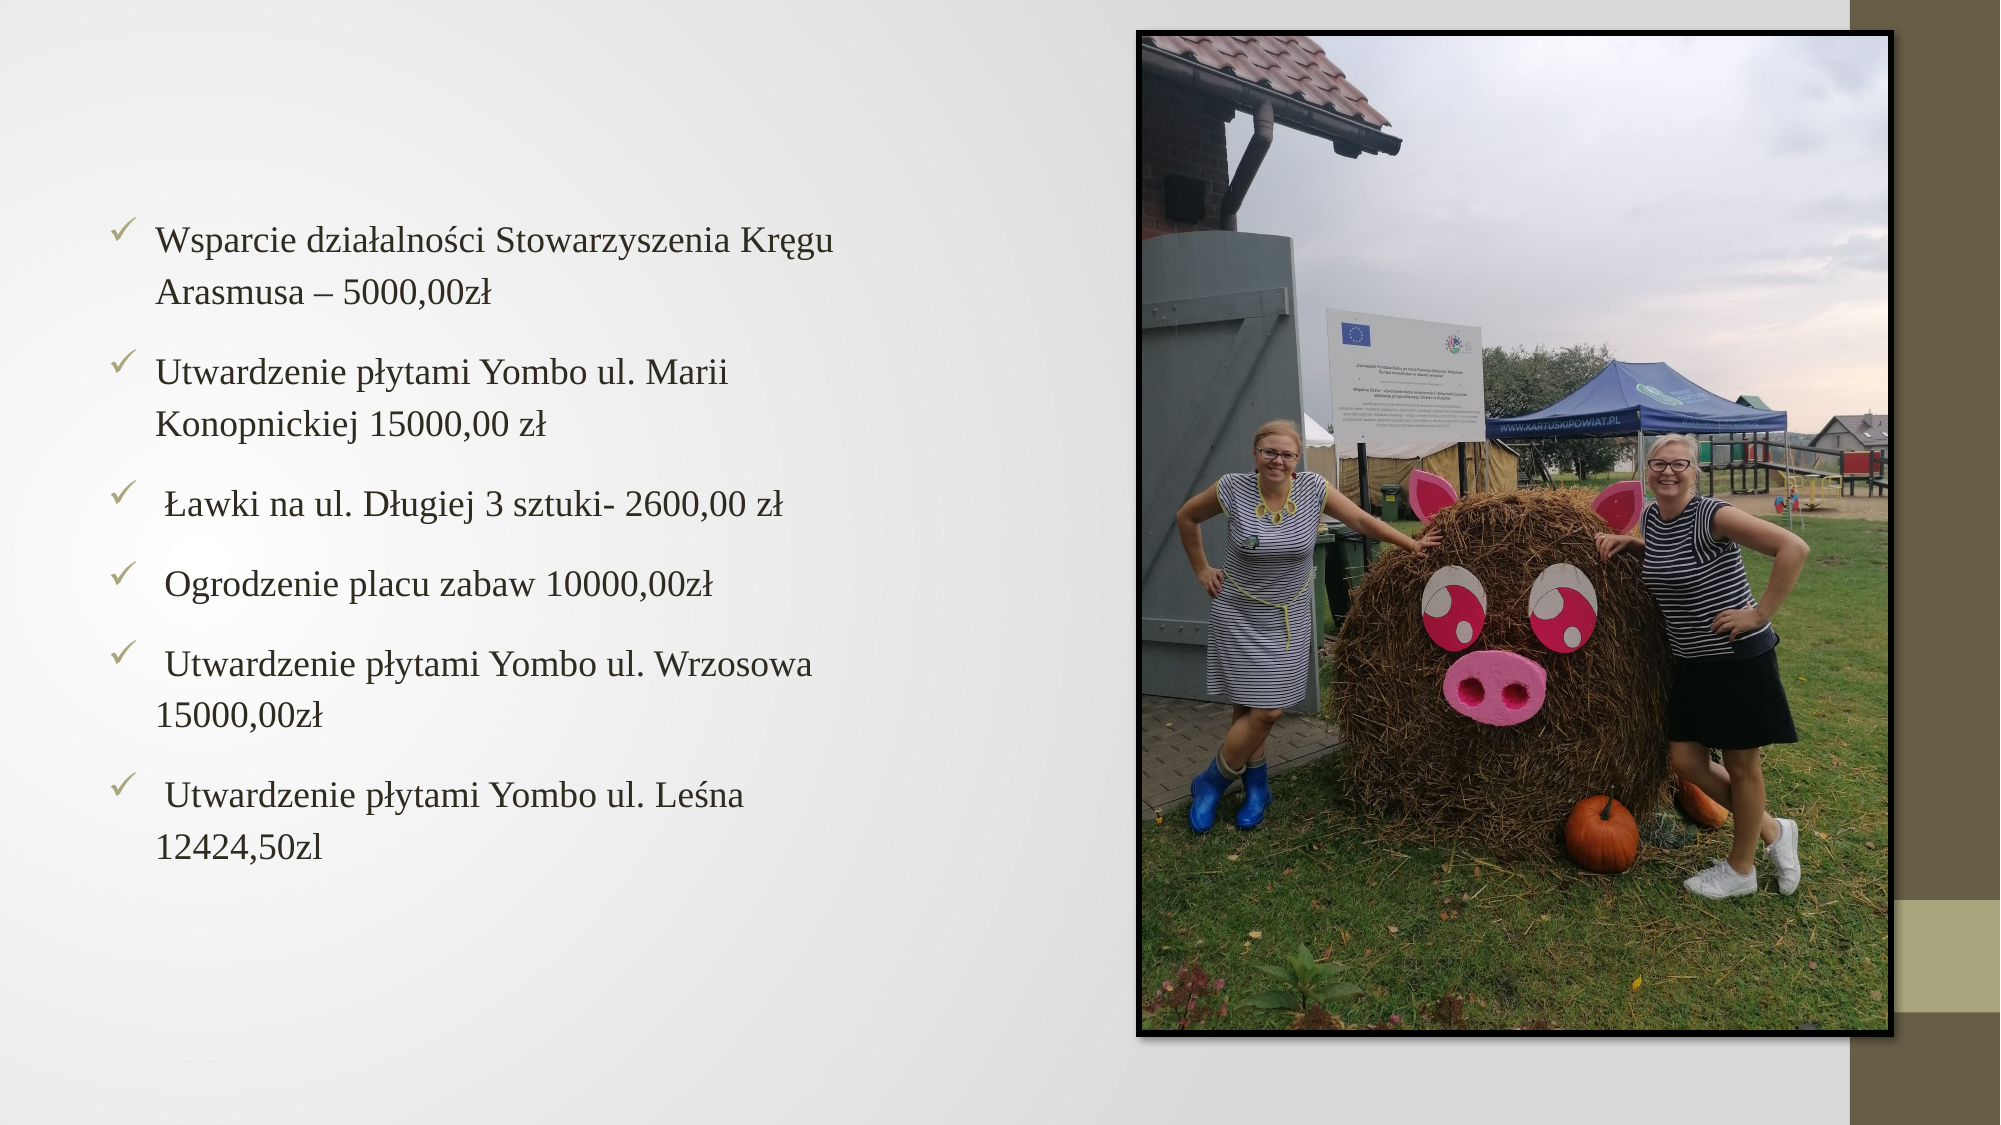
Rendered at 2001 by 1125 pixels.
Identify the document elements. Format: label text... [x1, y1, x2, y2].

picture [1141, 35, 1889, 1031]
list Wsparcie działalności Stowarzyszenia Kręgu Arasmusa – 5000,00zł Utwardzenie płytami Yombo ul. Marii Konopnickiej 15000,00 zł Ławki na ul. Długiej 3 sztuki- 2600,00 zł Ogrodzenie placu zabaw 10000,00zł Utwardzenie płytami Yombo ul. Wrzosowa 15000,00zł Utwardzenie płytami Yombo ul. Leśna 12424,50zl [93, 200, 858, 1063]
